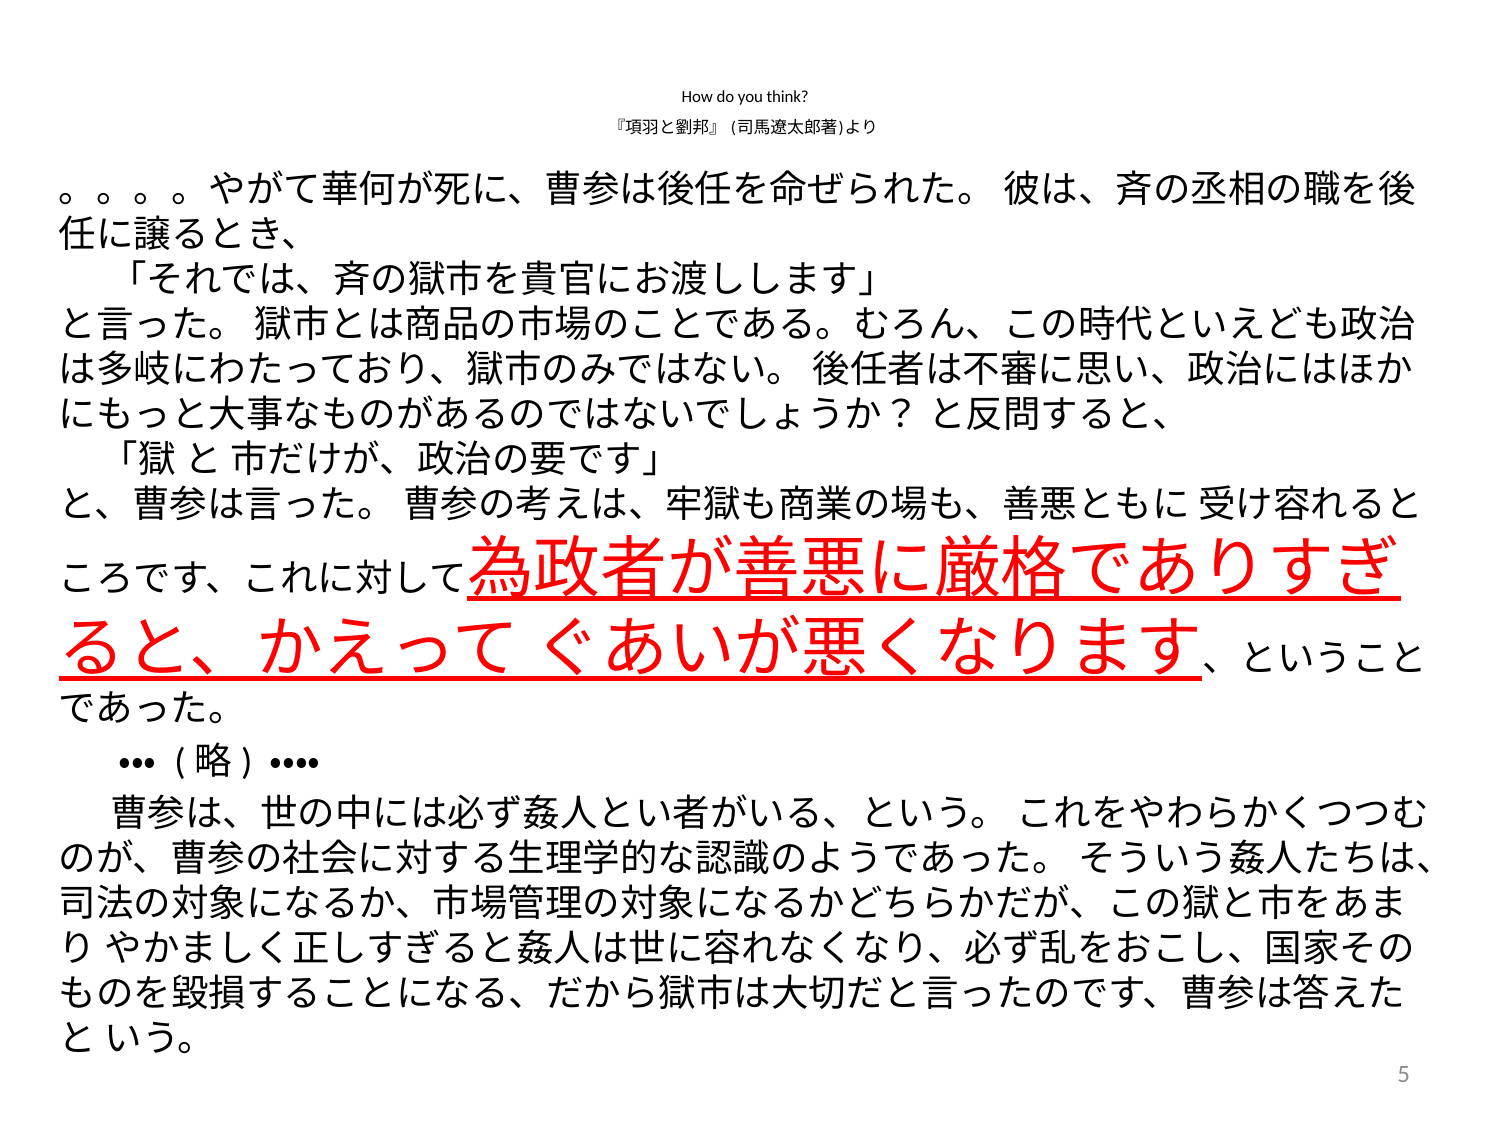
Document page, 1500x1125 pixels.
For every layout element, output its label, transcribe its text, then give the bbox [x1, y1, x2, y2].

text_box 。。。。やがて華何が死に、曹参は後任を命ぜられた。 彼は、斉の丞相の職を後任に譲るとき、 「それでは、斉の獄市を貴官にお渡しします」 と言った。 獄市とは商品の市場のことである。むろん、この時代といえども政治は多岐にわたっており、獄市のみではない。 後任者は不審に思い、政治にはほかにもっと大事なものがあるのではないでしょうか？ と反問すると、 「獄 と 市だけが、政治の要です」 と、曹参は言った。 曹参の考えは、牢獄も商業の場も、善悪ともに 受け容れるところです、これに対して為政者が善悪に厳格でありすぎると、かえって ぐあいが悪くなります、ということであった。 ・・・ (略) ・・・・ 曹参は、世の中には必ず姦人とい者がいる、という。 これをやわらかくつつむのが、曹参の社会に対する生理学的な認識のようであった。 そういう姦人たちは、司法の対象になるか、市場管理の対象になるかどちらかだが、この獄と市をあまり やかましく正しすぎると姦人は世に容れなくなり、必ず乱をおこし、国家そのものを毀損することになる、だから獄市は大切だと言ったのです、曹参は答えたと いう。 [58, 160, 1430, 1064]
slide_number 5 [1074, 1042, 1425, 1103]
title How do you think? 『項羽と劉邦』 (司馬遼太郎著)より [123, 78, 1367, 160]
